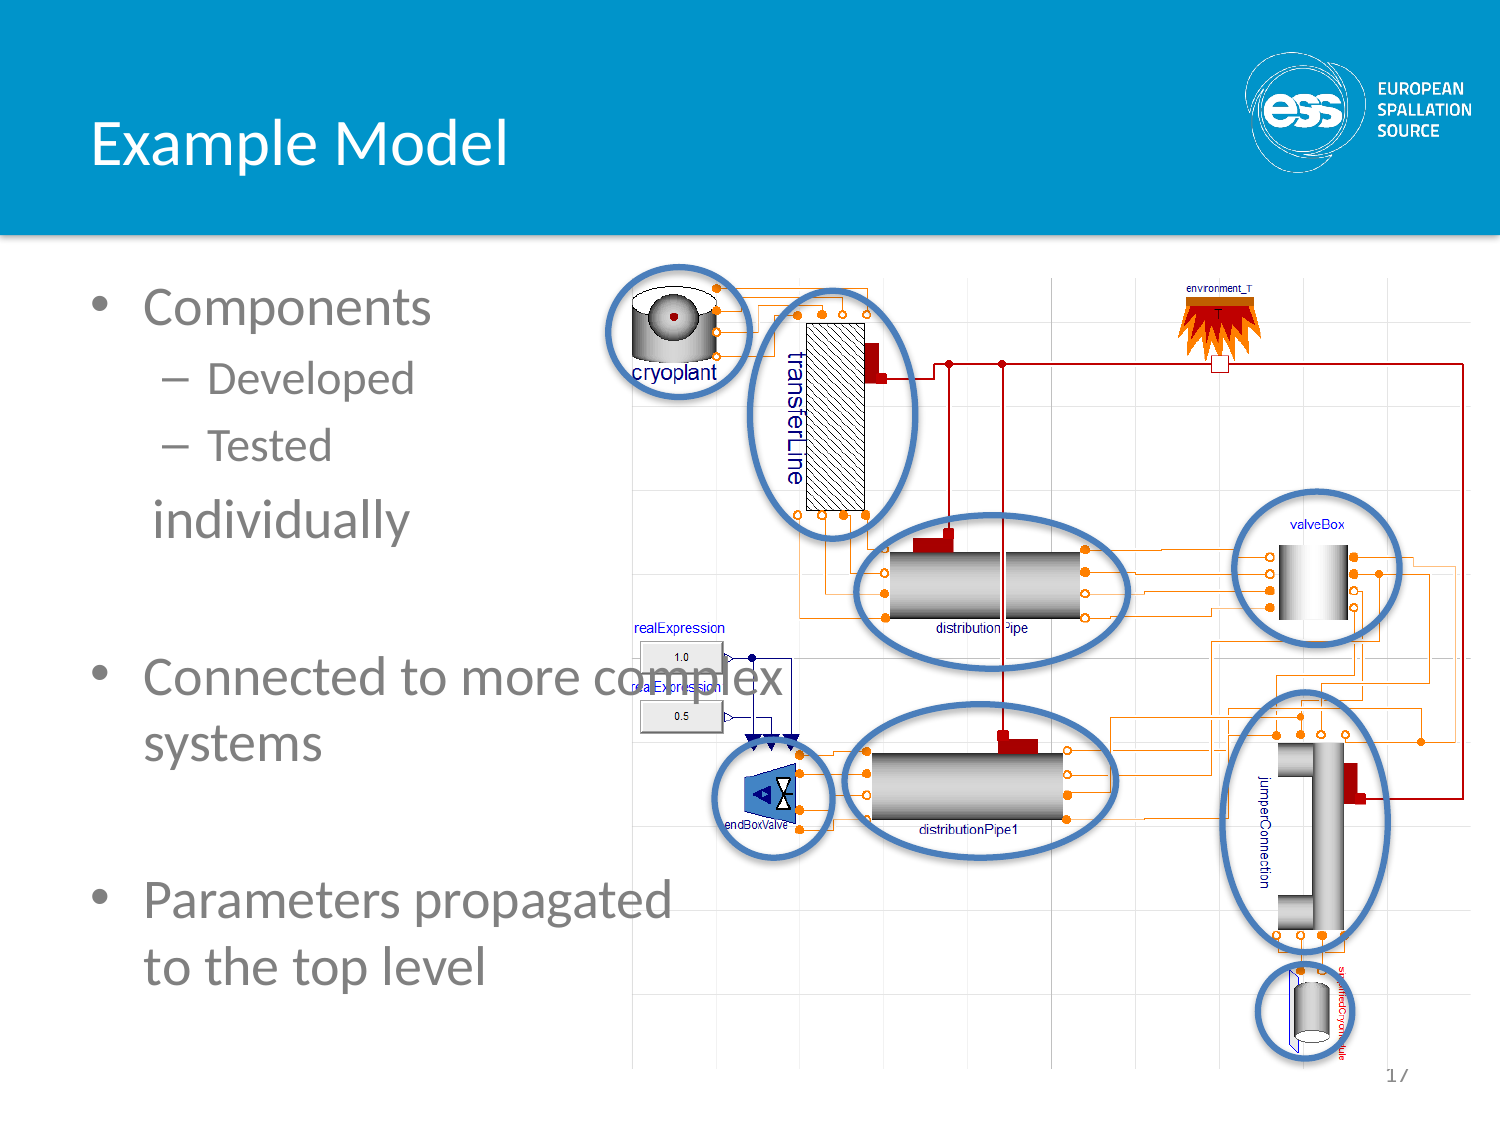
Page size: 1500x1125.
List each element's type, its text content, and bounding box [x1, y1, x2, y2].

picture [1389, 104, 1393, 115]
picture [1409, 104, 1415, 115]
picture [1423, 83, 1430, 94]
picture [1264, 94, 1342, 127]
picture [1454, 83, 1458, 94]
picture [631, 278, 1471, 1070]
slide_number 17 [1074, 1078, 1425, 1103]
title Example Model [75, 45, 1247, 233]
picture [1436, 104, 1444, 115]
picture [1422, 125, 1428, 134]
picture [1398, 109, 1406, 115]
picture [1443, 86, 1450, 93]
text_box [607, 287, 626, 377]
list Components Developed Tested individually Connected to more complex systems Parameters propagated to the top level [75, 262, 833, 1005]
picture [1432, 125, 1438, 136]
picture [1400, 83, 1407, 94]
picture [1418, 104, 1423, 115]
picture [1379, 83, 1385, 94]
text_box [639, 266, 719, 277]
